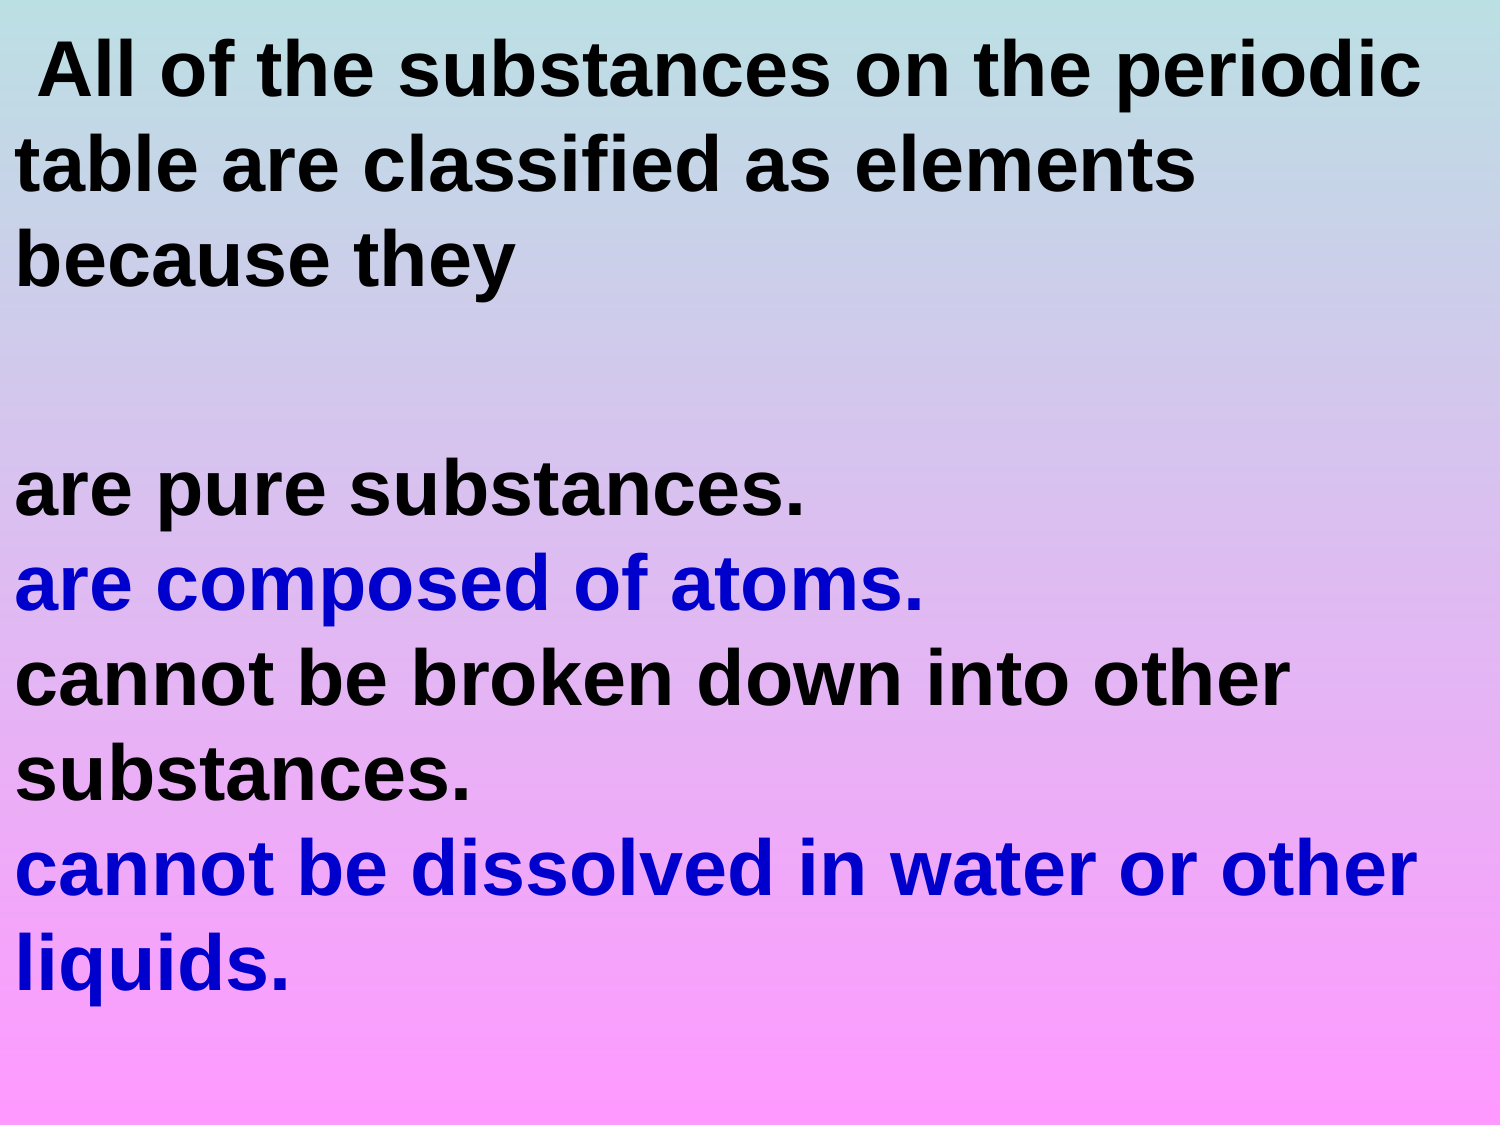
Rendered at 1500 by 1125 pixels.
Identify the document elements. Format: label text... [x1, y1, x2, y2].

text_box All of the substances on the periodic table are classified as elements because they are pure substances. are composed of atoms. cannot be broken down into other substances. cannot be dissolved in water or other liquids. [0, 9, 1500, 1109]
